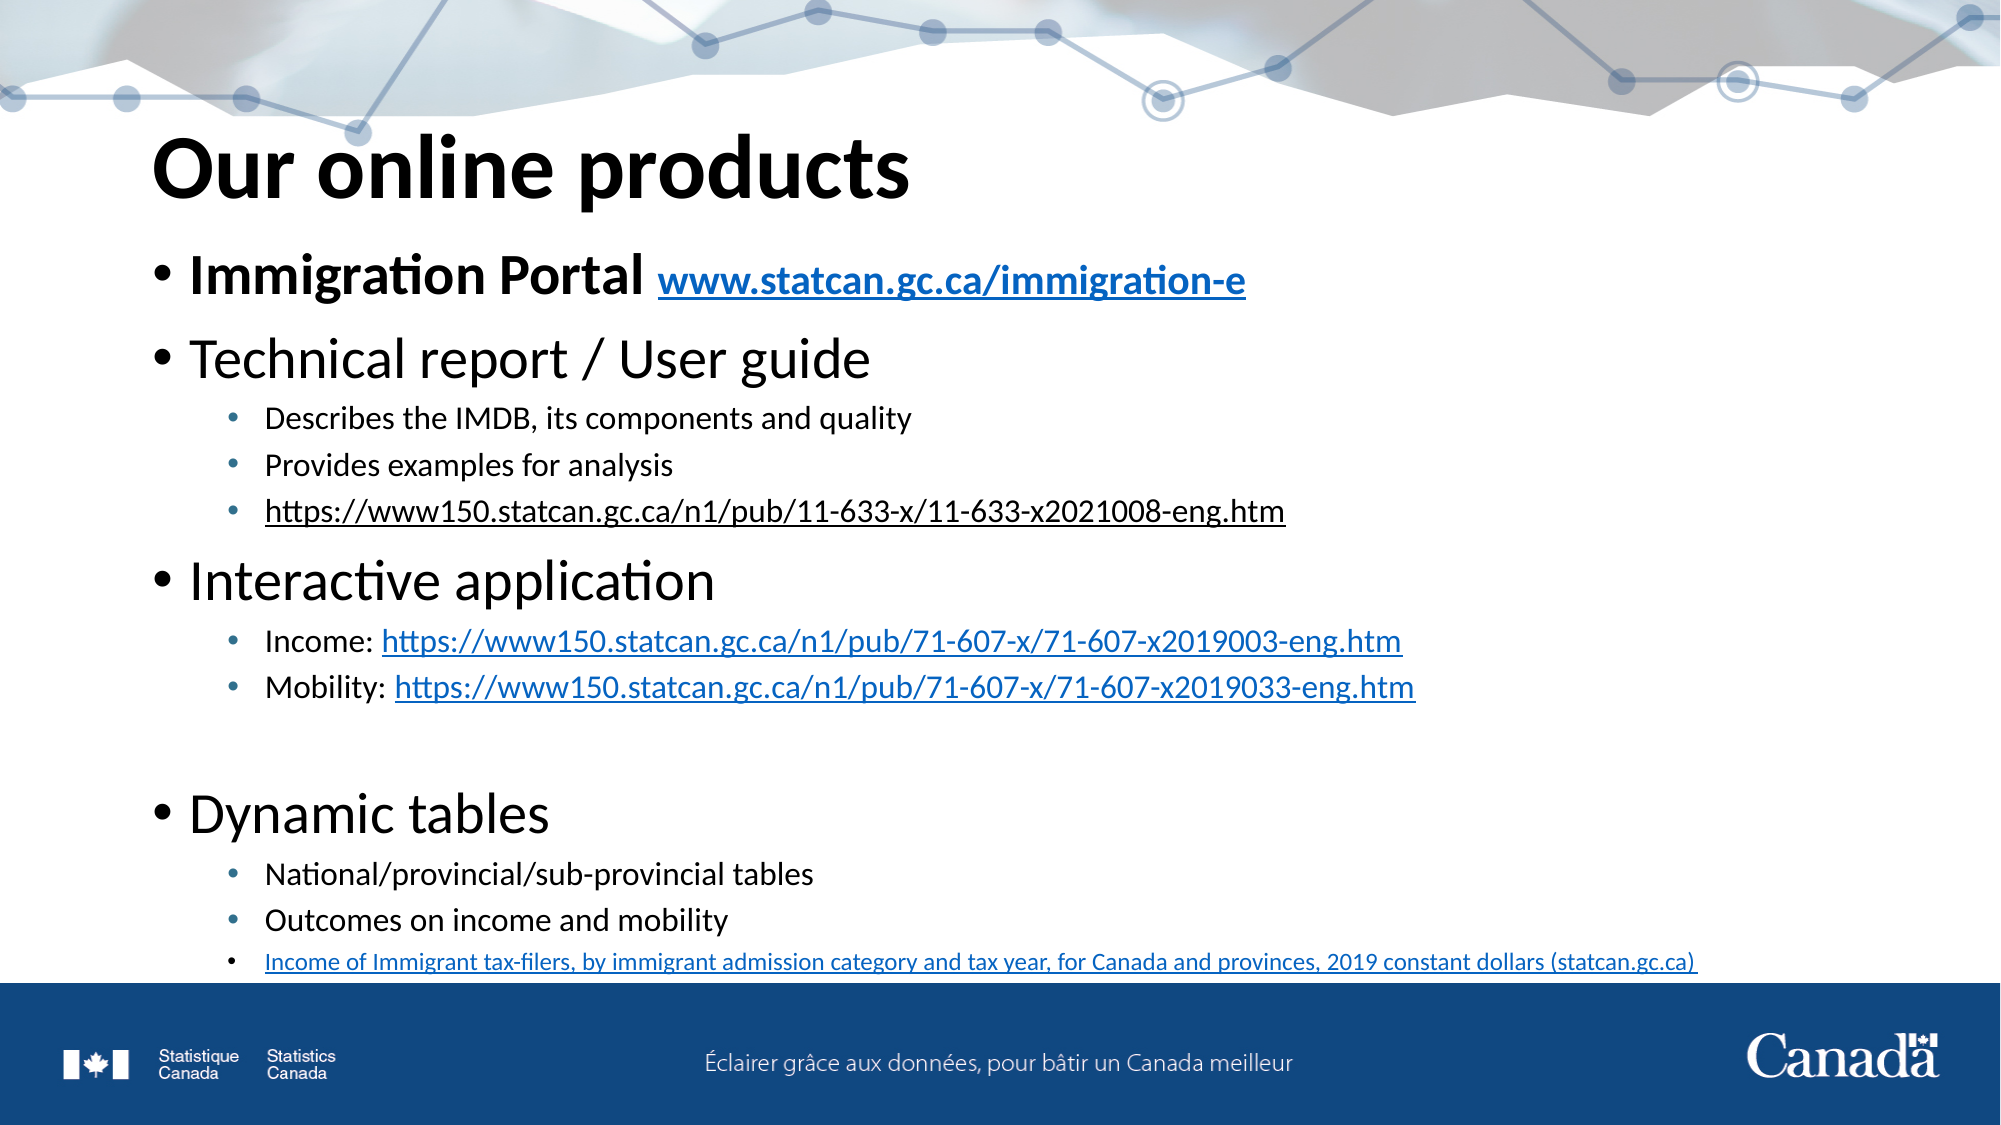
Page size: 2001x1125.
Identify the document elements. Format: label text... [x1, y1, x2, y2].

list Immigration Portal www.statcan.gc.ca/immigration-e Technical report / User guide Describes the IMDB, its components and quality Provides examples for analysis https://www150.statcan.gc.ca/n1/pub/11-633-x/11-633-x2021008-eng.htm Interactive application Income: https://www150.statcan.gc.ca/n1/pub/71-607-x/71-607-x2019003-eng.htm Mobility: https://www150.statcan.gc.ca/n1/pub/71-607-x/71-607-x2019033-eng.htm Dynamic tables National/provincial/sub-provincial tables Outcomes on income and mobility Income of Immigrant tax-filers, by immigrant admission category and tax year, for Canada and provinces, 2019 constant dollars (statcan.gc.ca) [137, 236, 1893, 1014]
picture [0, 0, 2001, 1125]
title Our online products [137, 59, 1863, 236]
